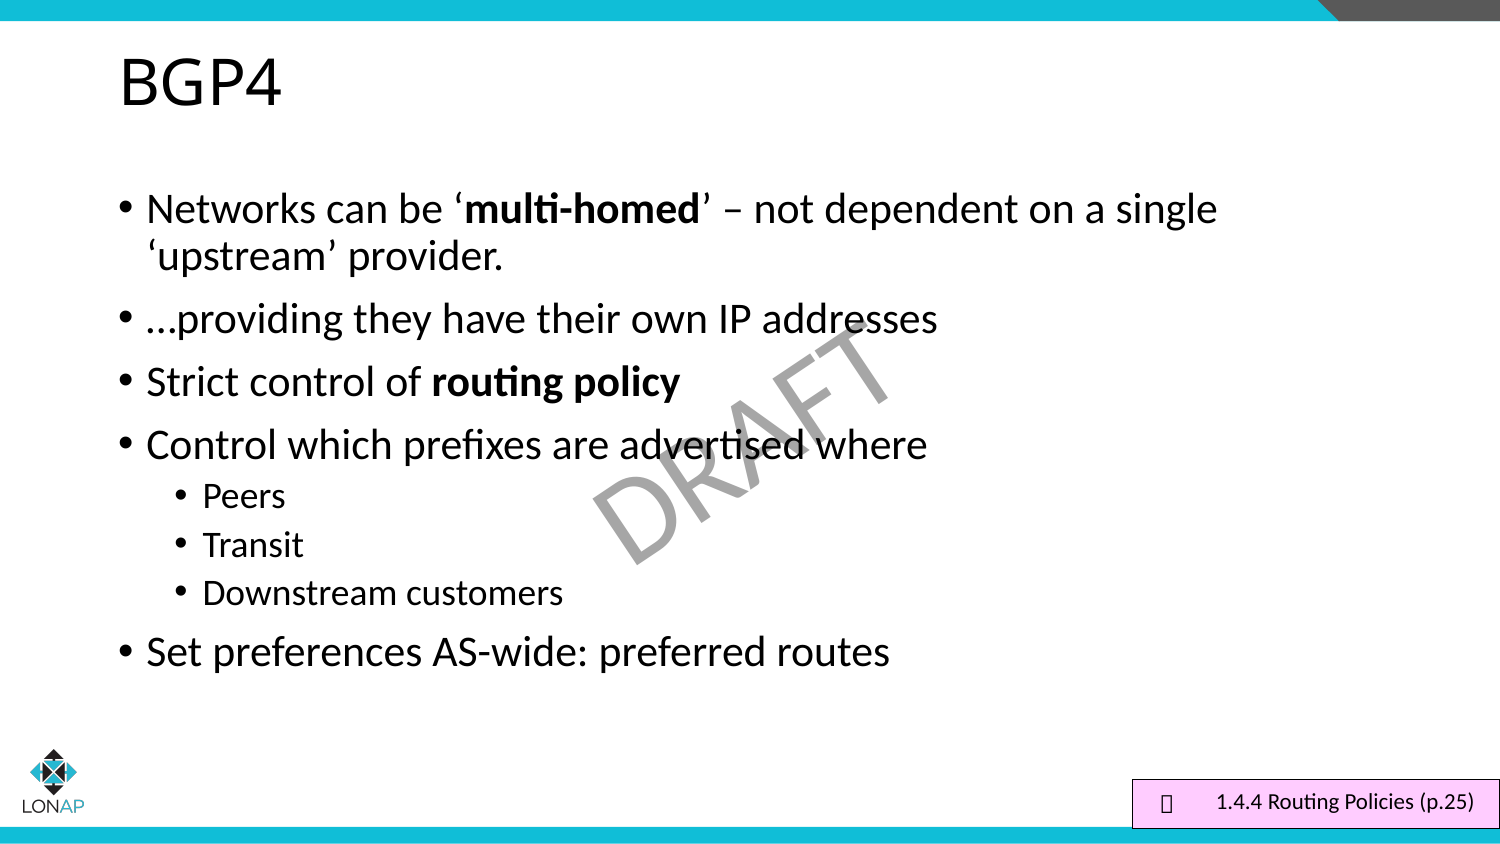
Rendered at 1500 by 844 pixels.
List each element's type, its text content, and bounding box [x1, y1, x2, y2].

list Networks can be ‘multi-homed’ – not dependent on a single ‘upstream’ provider. …providing they have their own IP addresses Strict control of routing policy Control which prefixes are advertised where Peers Transit Downstream customers Set preferences AS-wide: preferred routes [103, 177, 1397, 760]
picture [23, 749, 84, 813]
title BGP4 [103, 41, 1397, 127]
table_header  [1133, 780, 1201, 828]
table_header 1.4.4 Routing Policies (p.25) [1201, 780, 1499, 828]
